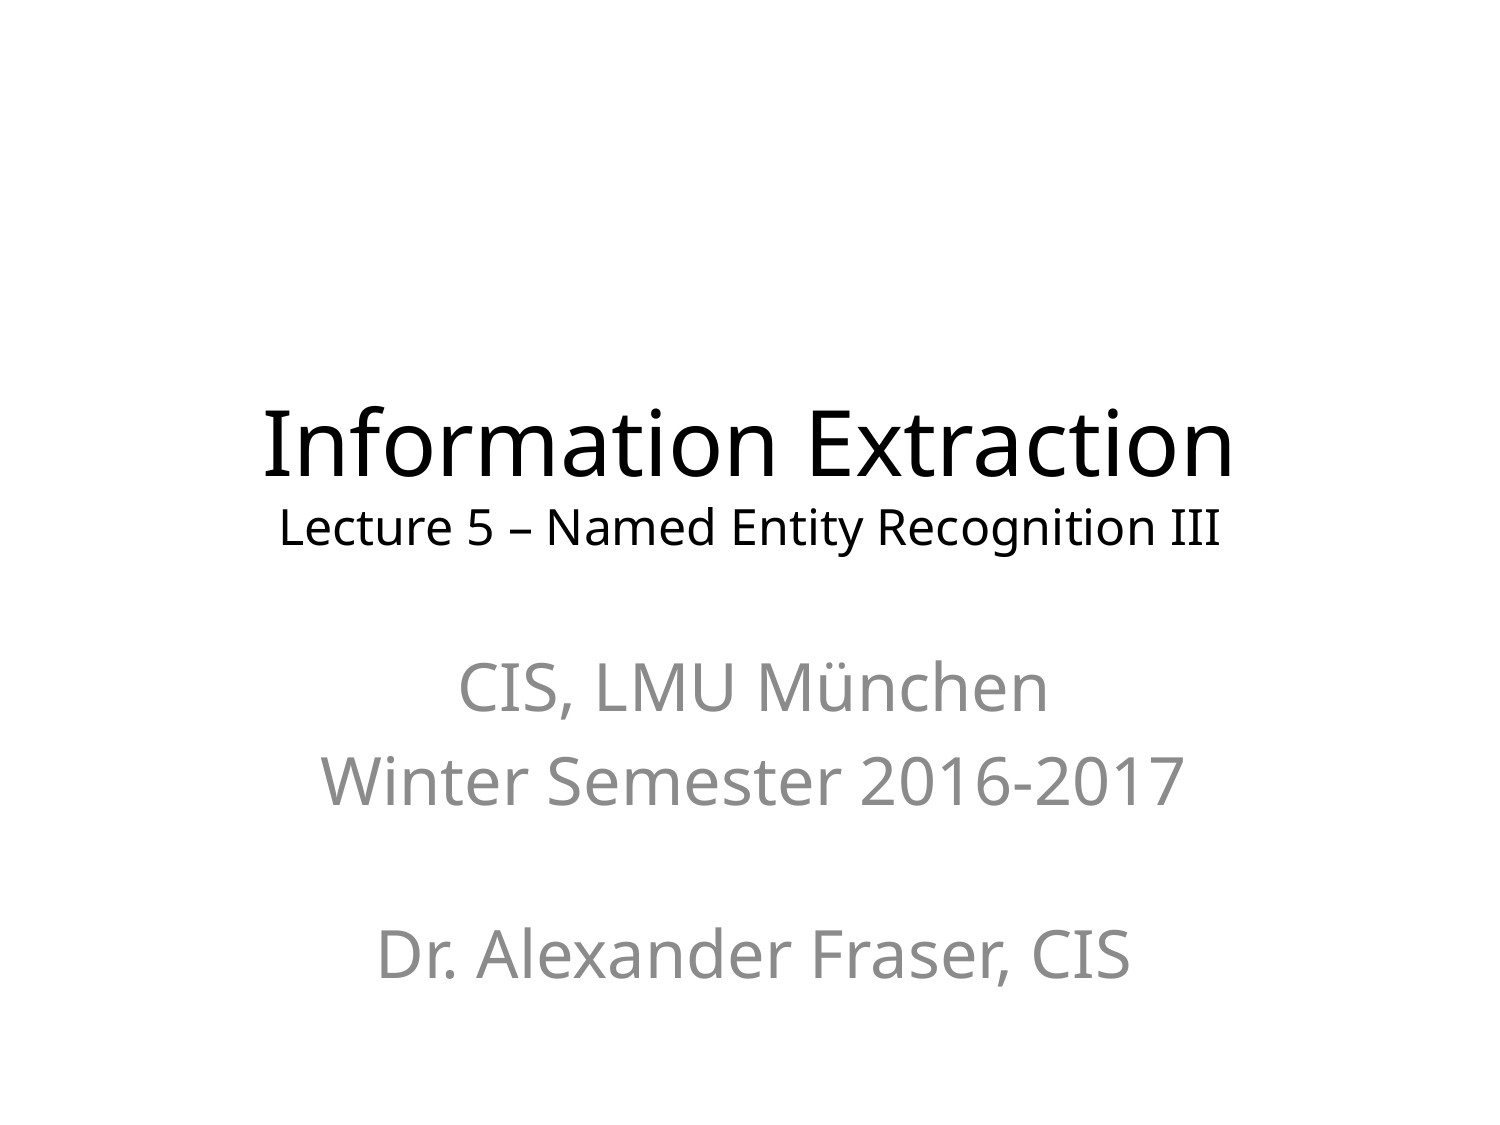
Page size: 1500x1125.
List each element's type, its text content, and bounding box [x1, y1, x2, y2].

title Information Extraction Lecture 5 – Named Entity Recognition III [112, 349, 1388, 591]
subtitle CIS, LMU München Winter Semester 2016-2017 Dr. Alexander Fraser, CIS [61, 637, 1447, 1004]
